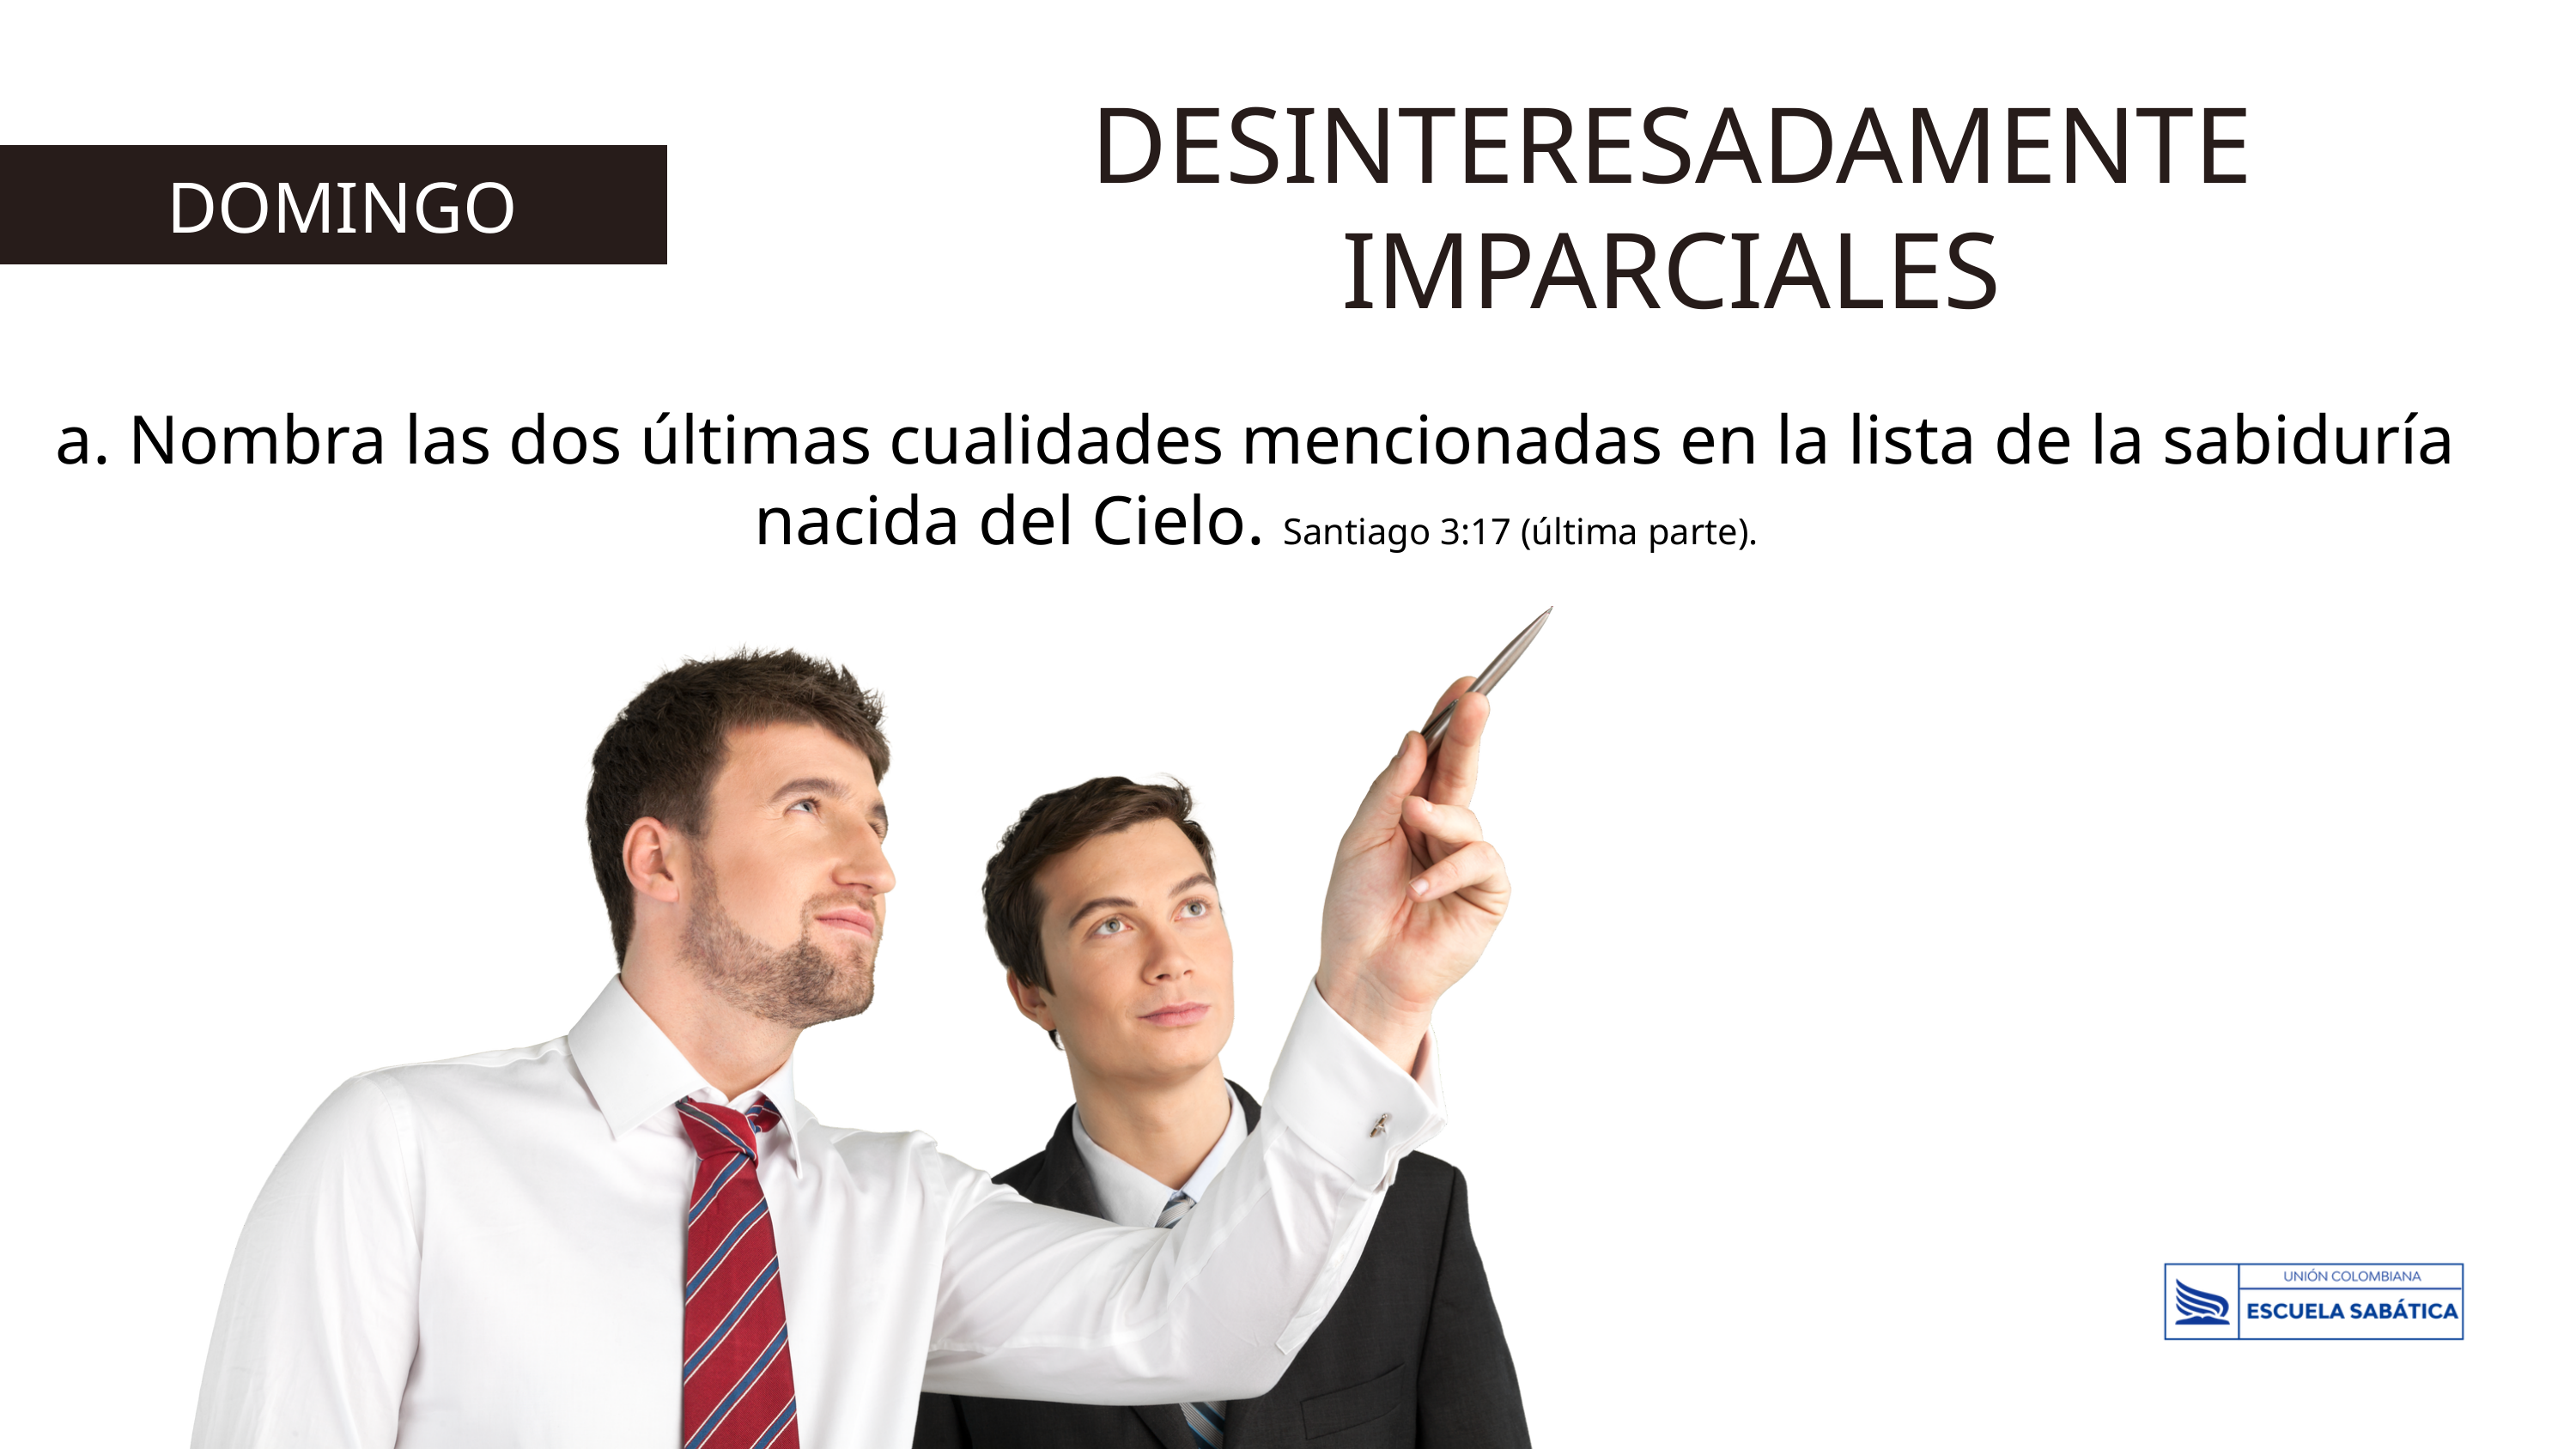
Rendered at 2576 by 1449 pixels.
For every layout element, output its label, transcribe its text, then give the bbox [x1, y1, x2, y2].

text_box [2123, 1247, 2517, 1360]
text_box [190, 606, 1554, 1449]
text_box DESINTERESADAMENTE IMPARCIALES [912, 78, 2432, 330]
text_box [0, 144, 667, 265]
text_box a. Nombra las dos últimas cualidades mencionadas en la lista de la sabiduría nacida del Cielo. Santiago 3:17 (última parte). [47, 397, 2466, 558]
